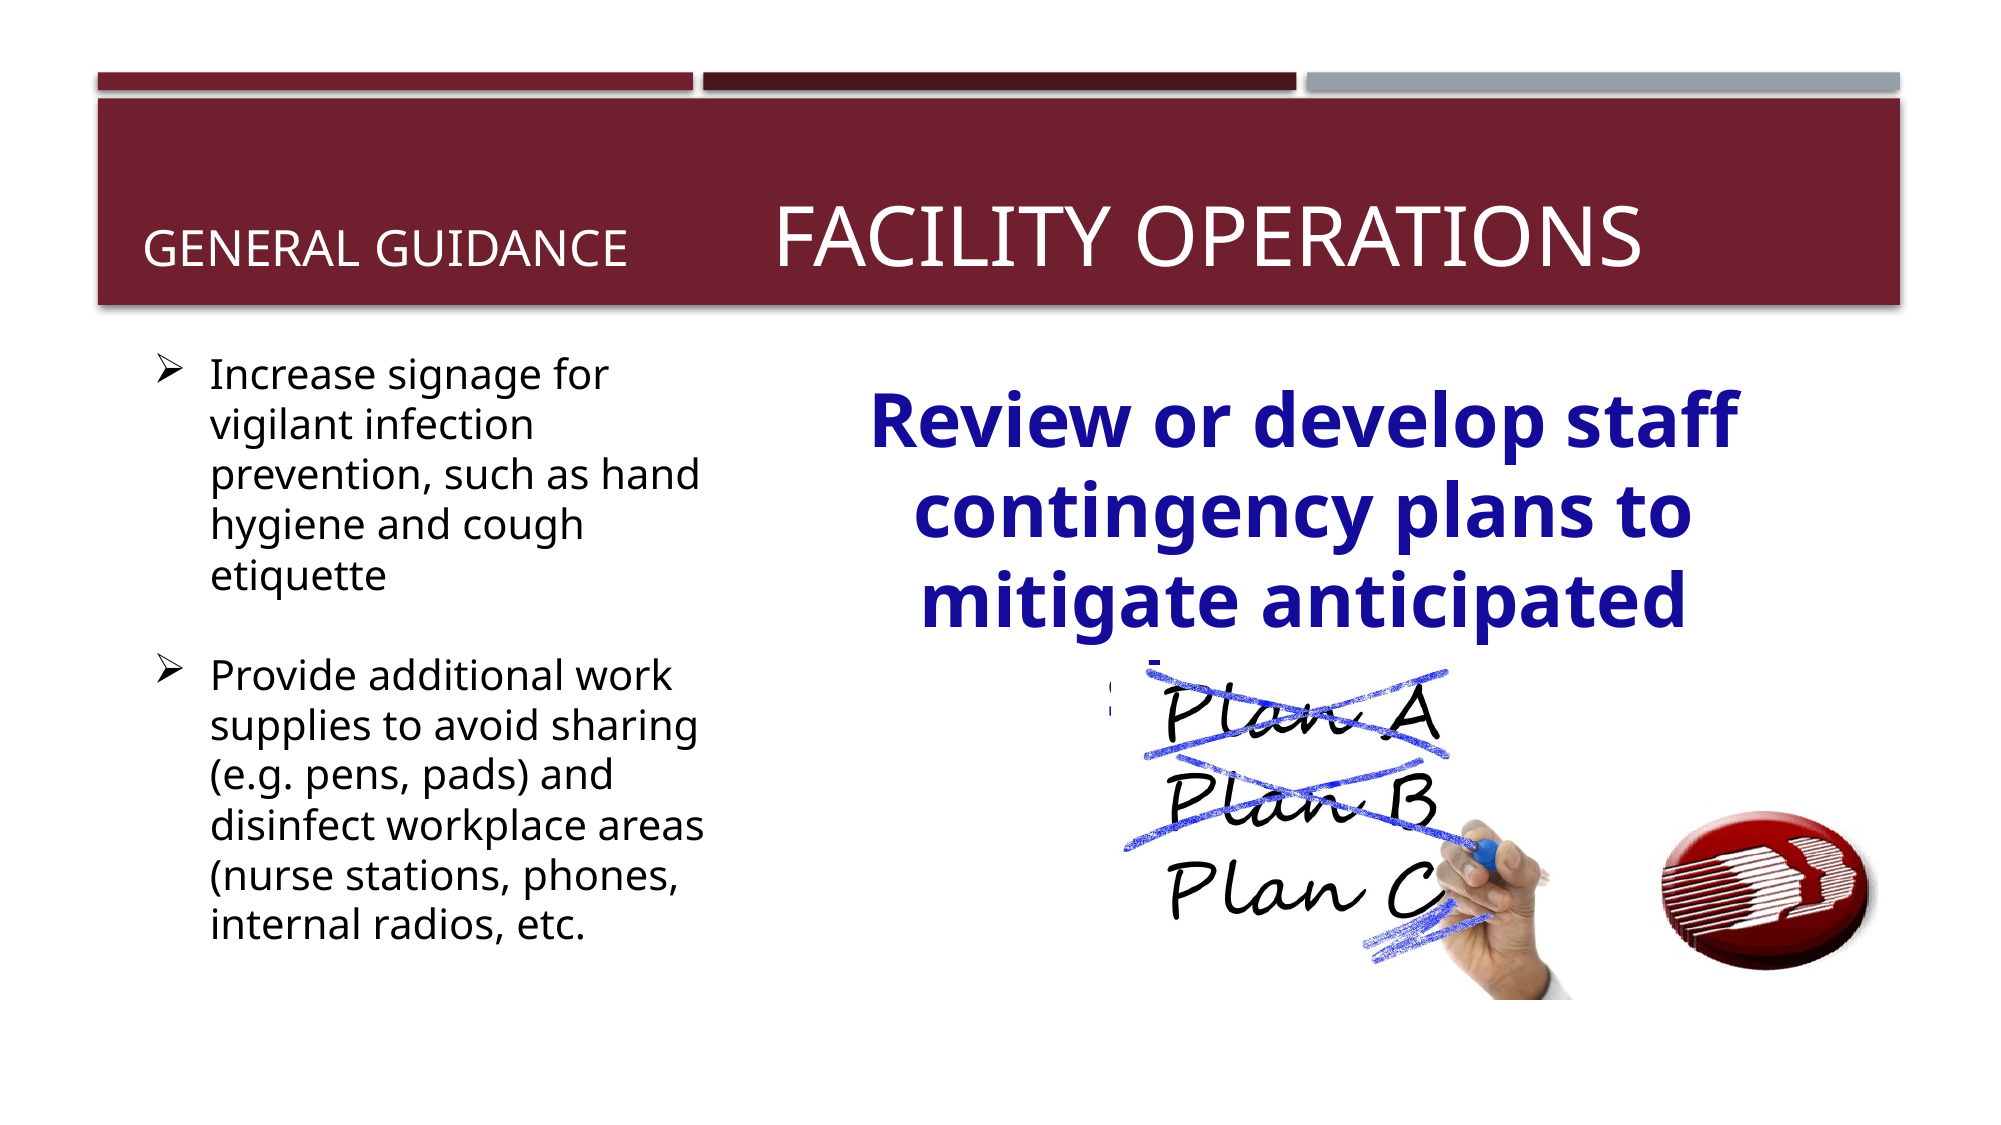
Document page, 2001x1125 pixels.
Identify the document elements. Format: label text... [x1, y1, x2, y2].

title General guidance facility operations [127, 112, 1875, 291]
picture [1655, 806, 1878, 977]
text_box Review or develop staff contingency plans to mitigate anticipated shortages. [834, 364, 1774, 740]
picture [1111, 665, 1613, 1000]
text_box Increase signage for vigilant infection prevention, such as hand hygiene and cough etiquette Provide additional work supplies to avoid sharing (e.g. pens, pads) and disinfect workplace areas (nurse stations, phones, internal radios, etc. [138, 340, 729, 1106]
